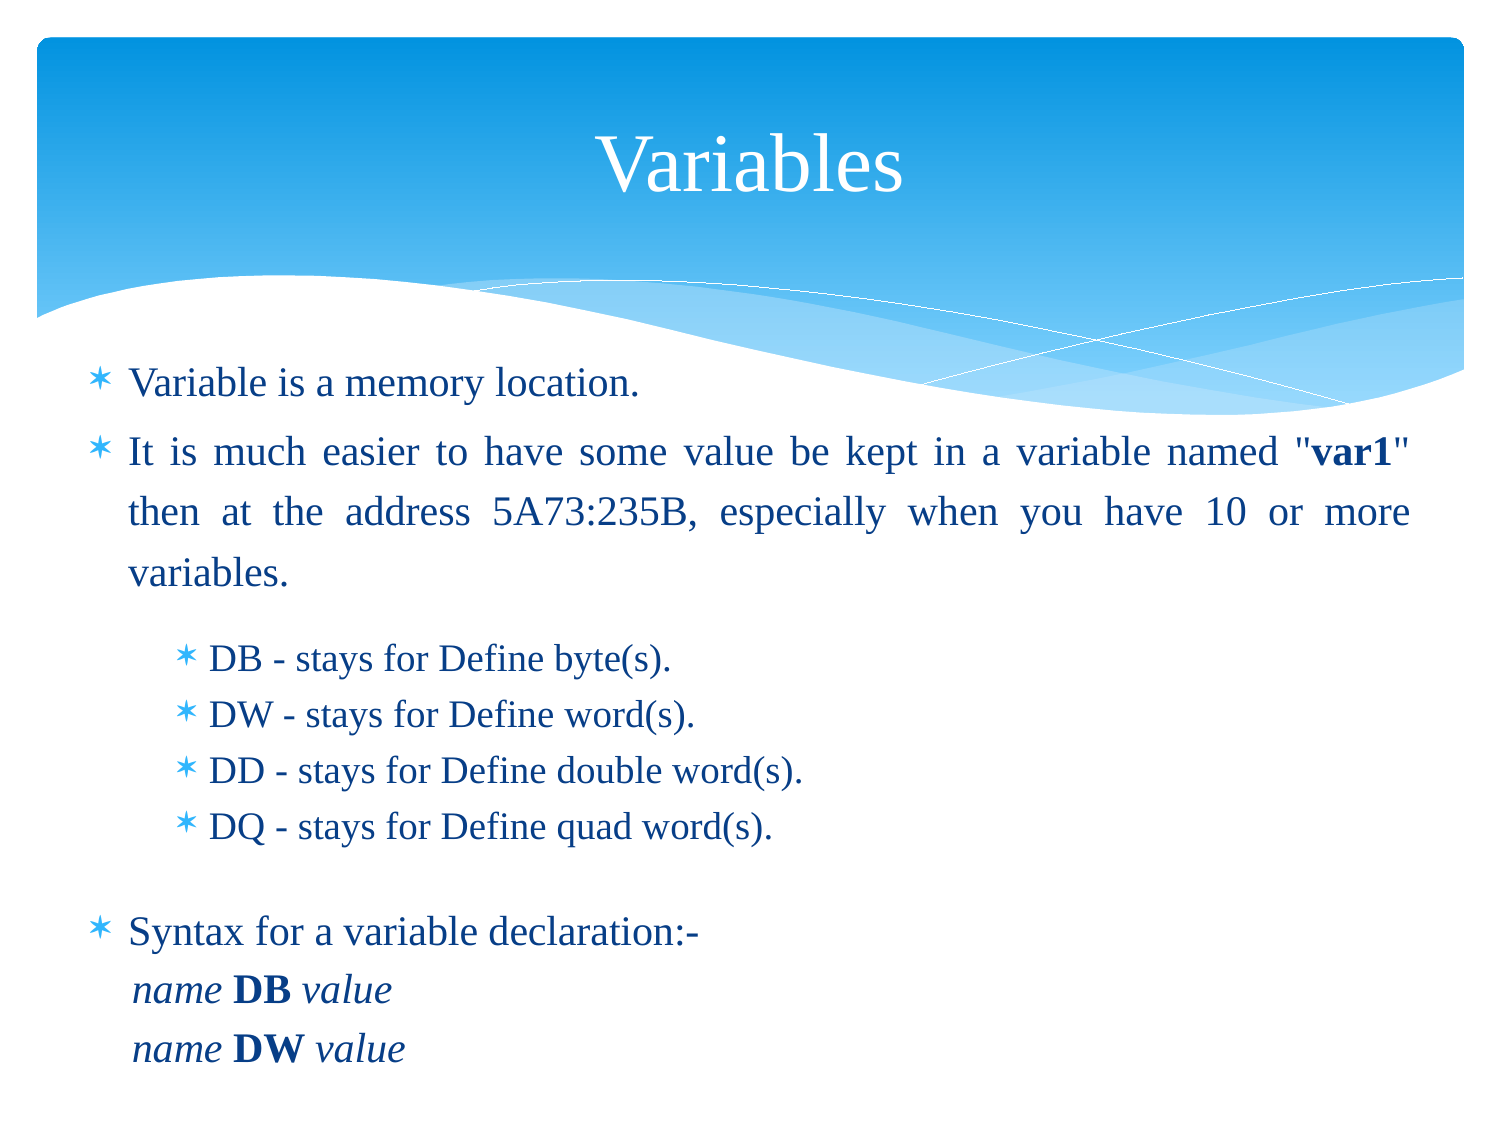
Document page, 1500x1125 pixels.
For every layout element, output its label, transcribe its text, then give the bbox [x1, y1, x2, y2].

list Variable is a memory location. It is much easier to have some value be kept in a variable named "var1" then at the address 5A73:235B, especially when you have 10 or more variables. DB - stays for Define byte(s).‏ DW - stays for Define word(s)‏. DD - stays for Define double word(s)‏. DQ - stays for Define quad word(s)‏. Syntax for a variable declaration:- name DB value name DW value [75, 337, 1425, 1088]
title Variables [75, 55, 1425, 261]
